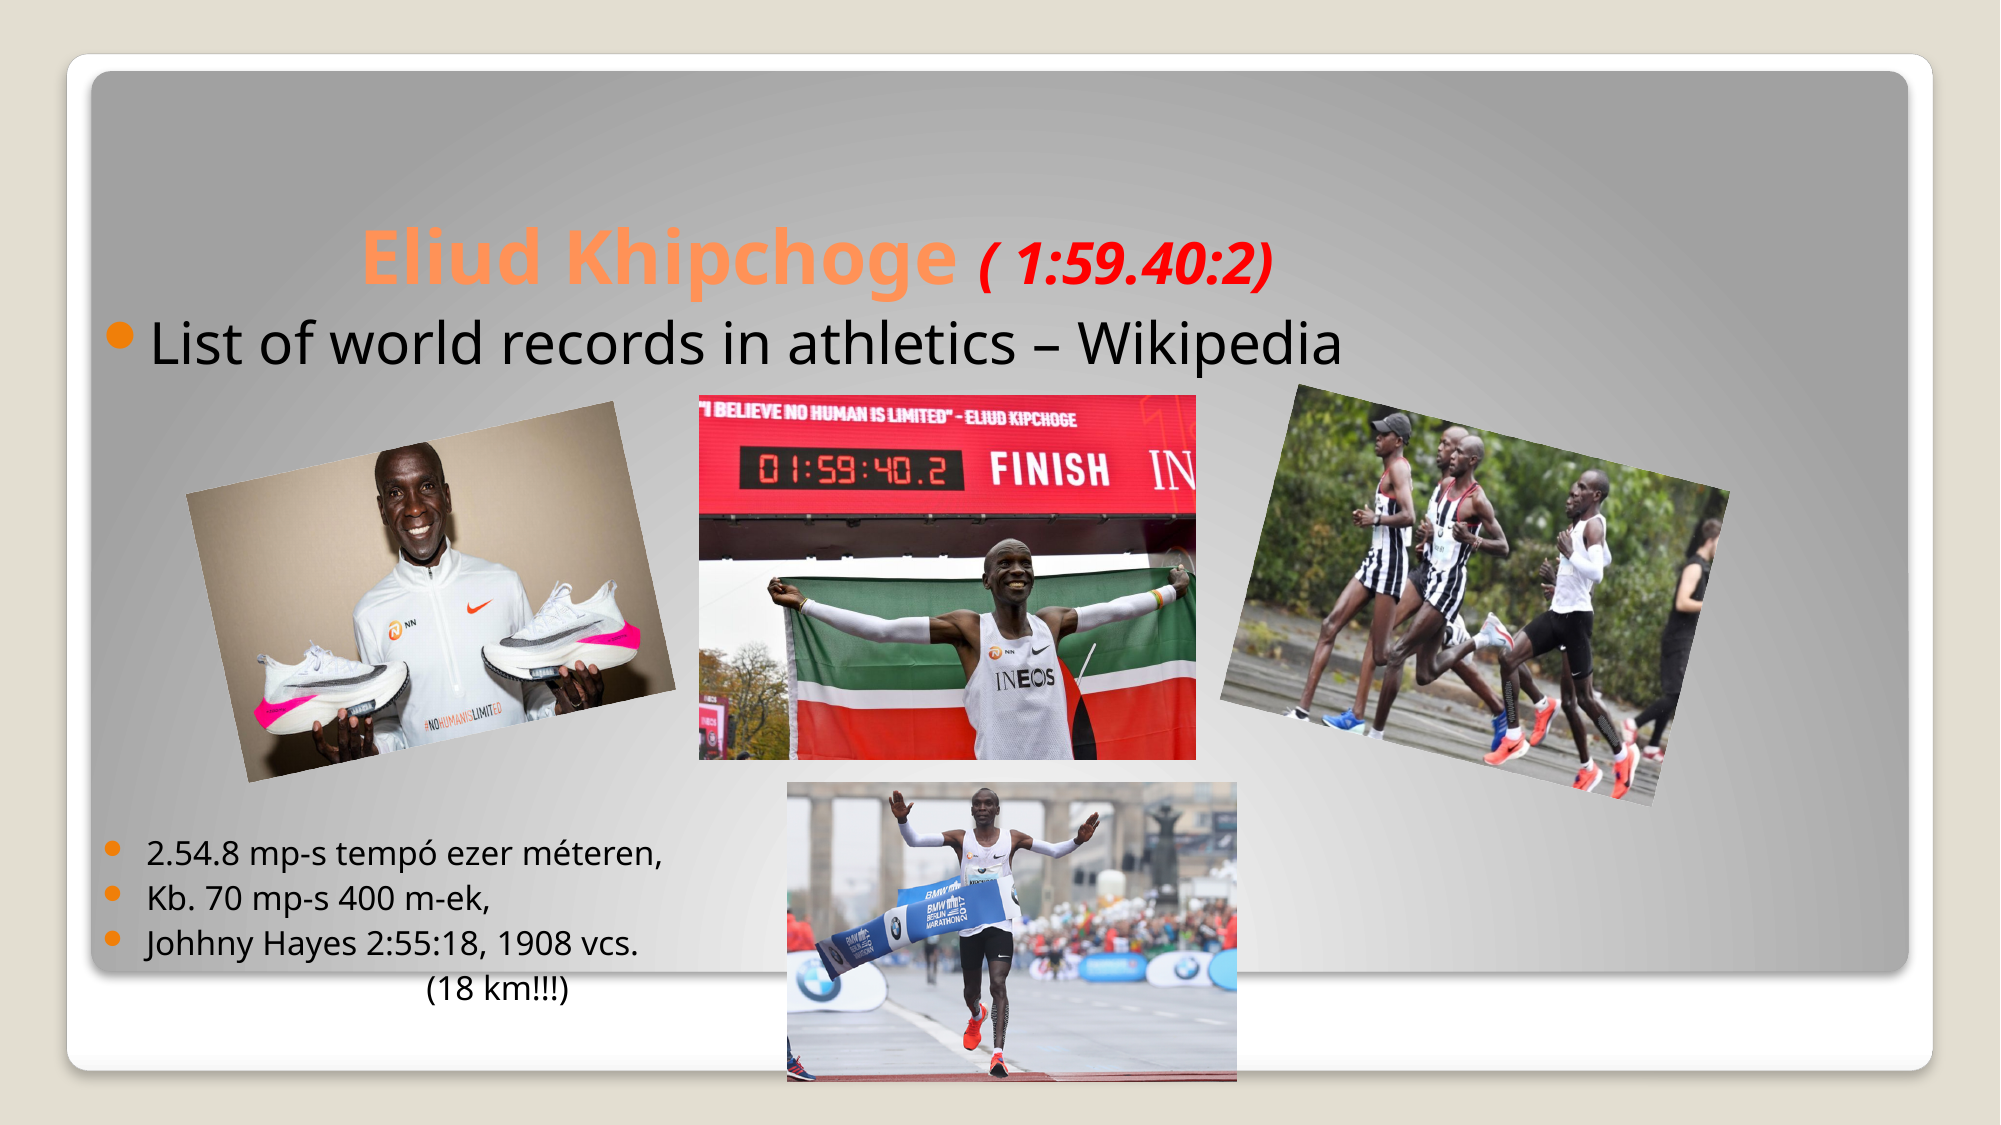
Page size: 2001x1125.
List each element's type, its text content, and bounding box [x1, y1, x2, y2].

picture [1220, 384, 1730, 807]
title Eliud Khipchoge ( 1:59.40:2) [324, 54, 1675, 377]
picture [787, 782, 1237, 1082]
list List of world records in athletics – Wikipedia 2.54.8 mp-s tempó ezer méteren, Kb. 70 mp-s 400 m-ek, Johhny Hayes 2:55:18, 1908 vcs. (18 km!!!) [72, 290, 1657, 981]
picture [186, 401, 675, 782]
picture [699, 395, 1196, 761]
